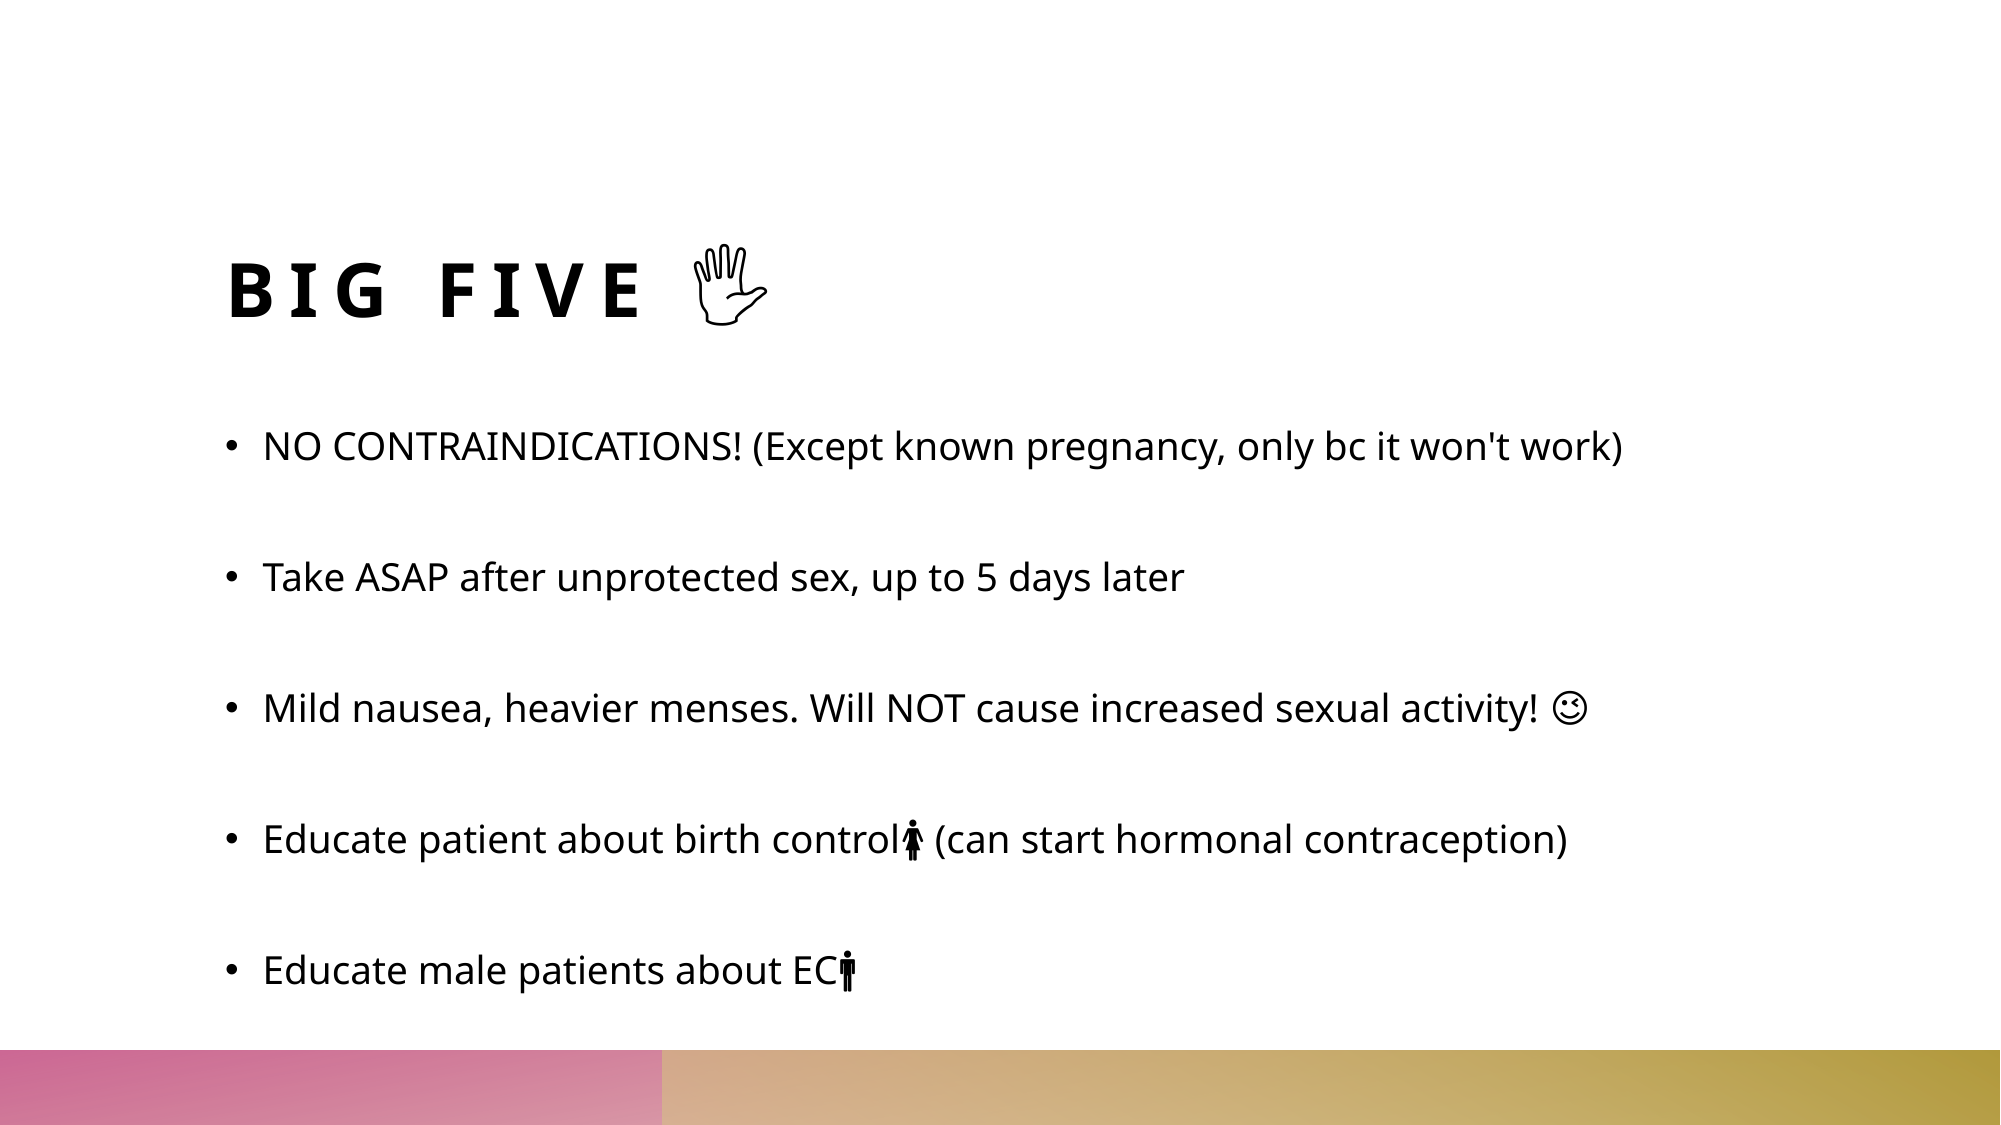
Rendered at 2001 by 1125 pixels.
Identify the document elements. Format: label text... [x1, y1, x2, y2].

list NO CONTRAINDICATIONS! (Except known pregnancy, only bc it won't work) Take ASAP after unprotected sex, up to 5 days later Mild nausea, heavier menses. Will NOT cause increased sexual activity! 😉 Educate patient about birth control🚺 (can start hormonal contraception) Educate male patients about EC🚹 [225, 346, 1905, 996]
title BIG FIVE 🖐 [225, 130, 1905, 333]
